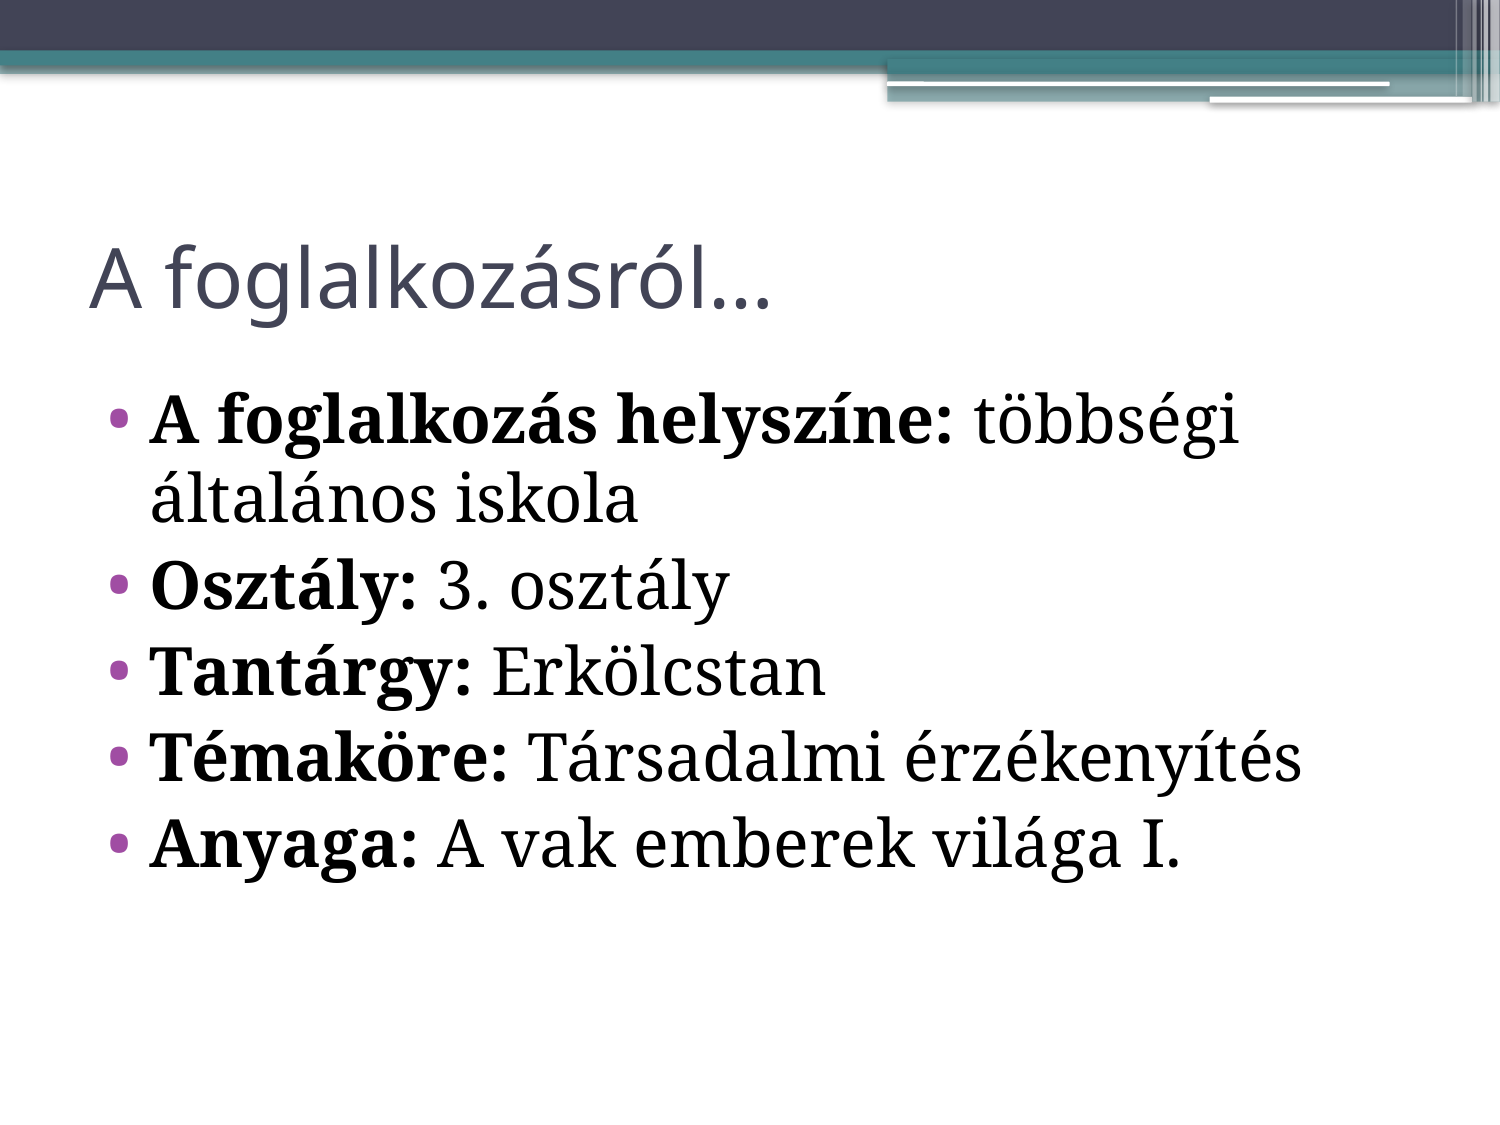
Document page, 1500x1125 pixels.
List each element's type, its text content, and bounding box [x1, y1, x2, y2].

title A foglalkozásról… [75, 187, 1425, 363]
list A foglalkozás helyszíne: többségi általános iskola Osztály: 3. osztály Tantárgy: Erkölcstan Témaköre: Társadalmi érzékenyítés Anyaga: A vak emberek világa I. [75, 368, 1425, 1079]
